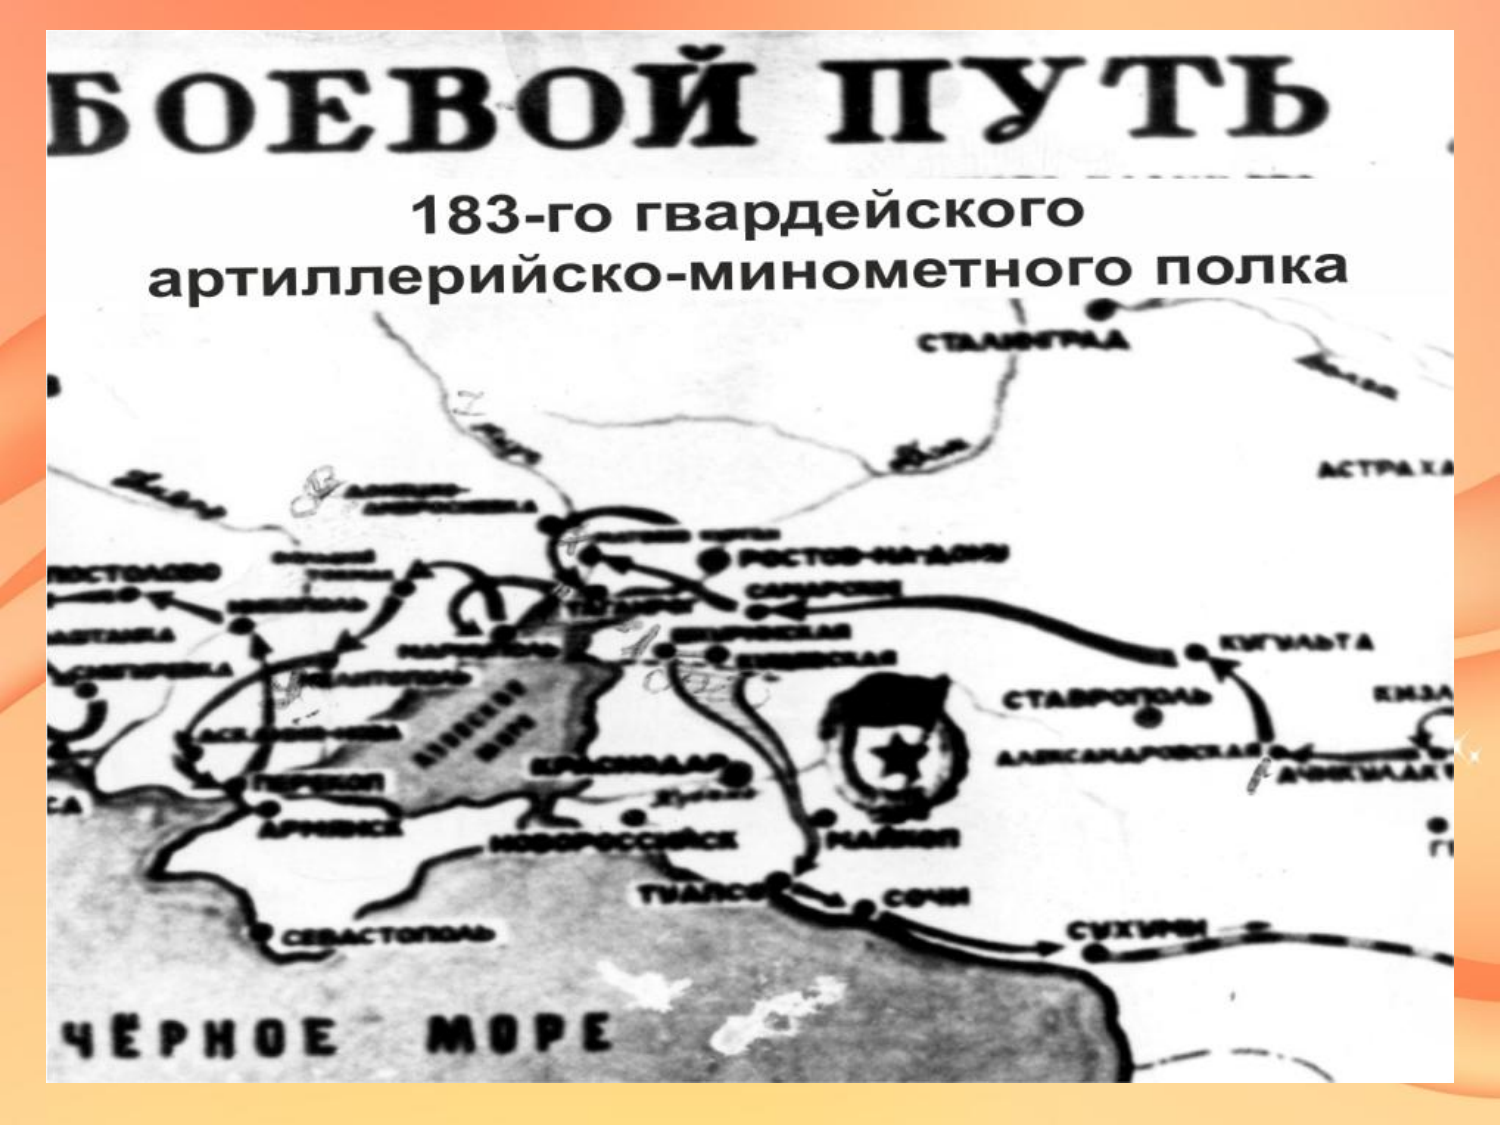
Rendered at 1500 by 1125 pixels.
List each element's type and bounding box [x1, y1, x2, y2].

picture [0, 0, 1500, 1125]
list [46, 30, 1454, 1083]
